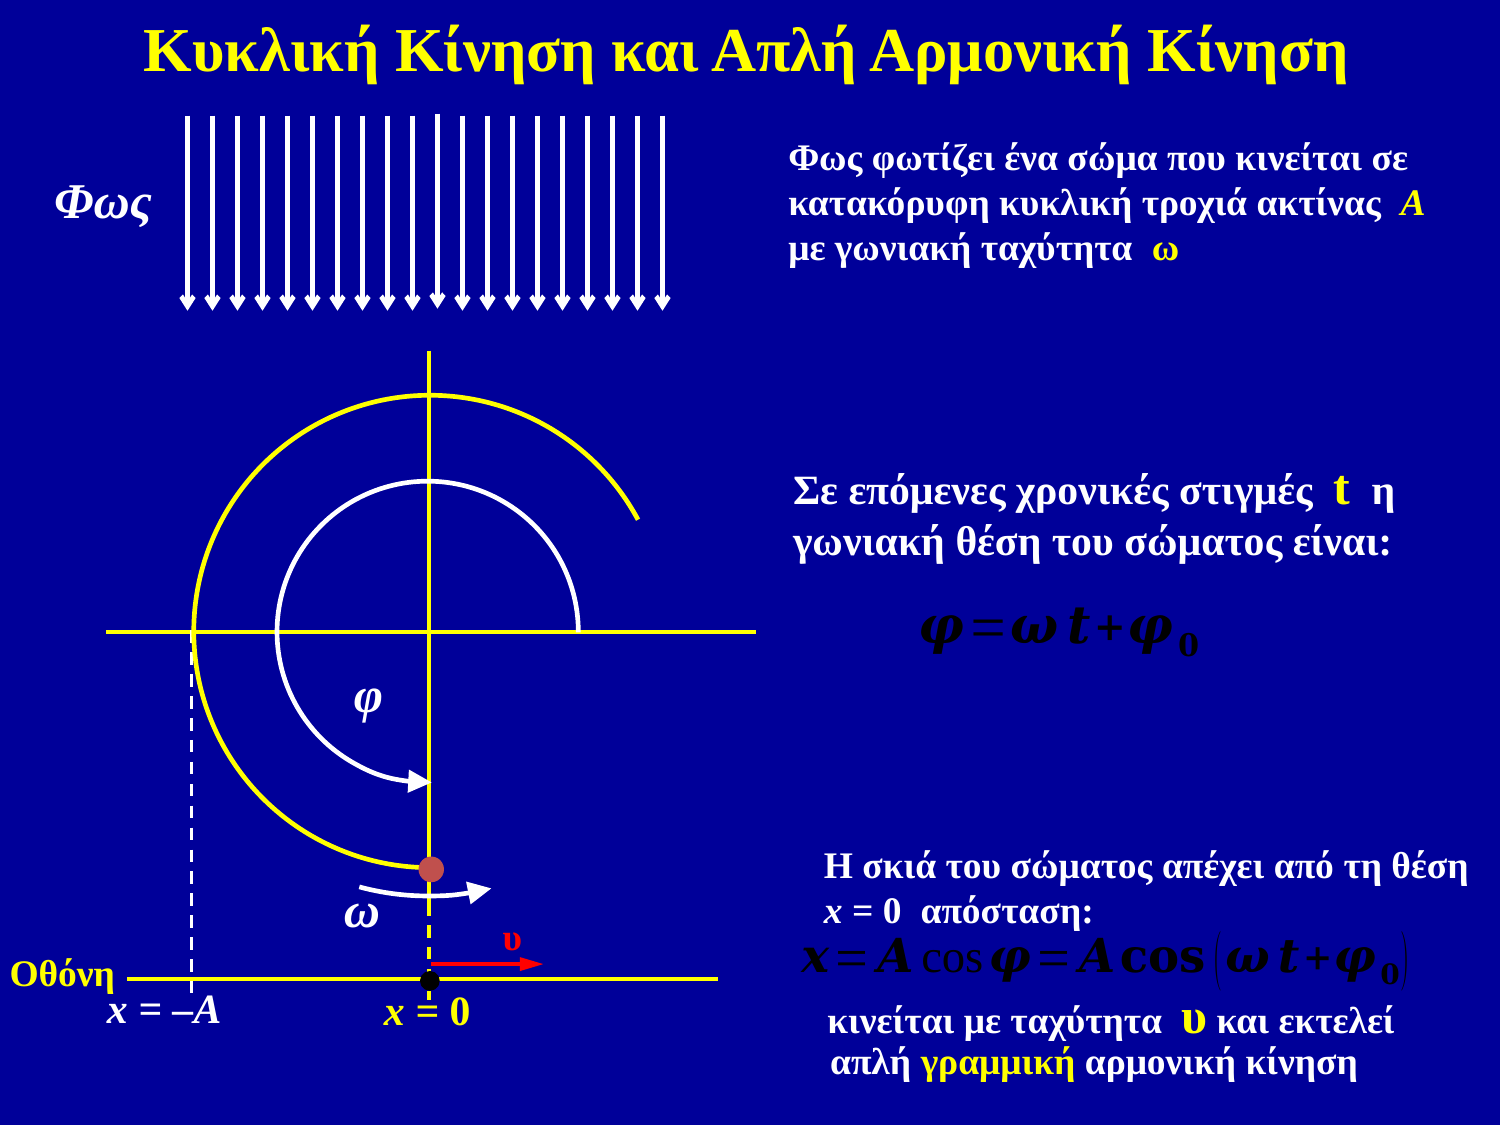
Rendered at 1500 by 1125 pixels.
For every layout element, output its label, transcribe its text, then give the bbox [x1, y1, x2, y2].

text_box Κυκλική Κίνηση και Απλή Αρμονική Κίνηση [5, 19, 1489, 84]
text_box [0, 113, 1495, 1091]
